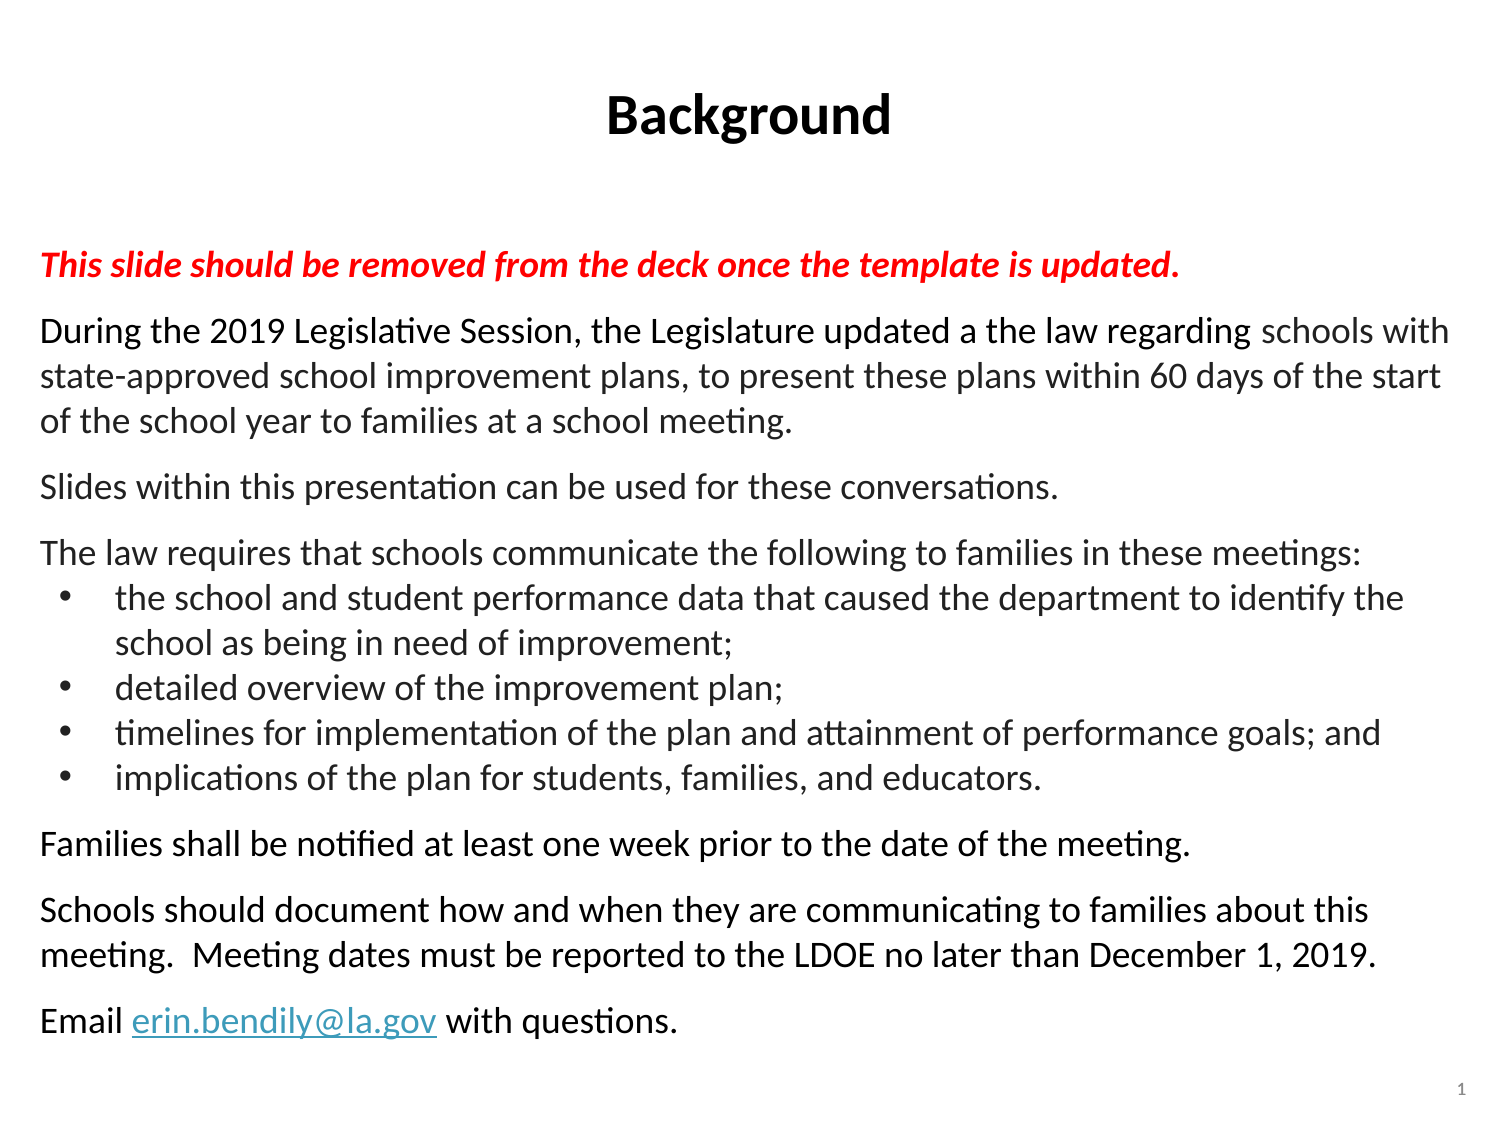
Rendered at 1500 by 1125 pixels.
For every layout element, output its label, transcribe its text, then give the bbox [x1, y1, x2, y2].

slide_number 1 [1115, 1050, 1482, 1125]
list This slide should be removed from the deck once the template is updated. During the 2019 Legislative Session, the Legislature updated a the law regarding schools with state-approved school improvement plans, to present these plans within 60 days of the start of the school year to families at a school meeting. Slides within this presentation can be used for these conversations. The law requires that schools communicate the following to families in these meetings: the school and student performance data that caused the department to identify the school as being in need of improvement; detailed overview of the improvement plan; timelines for implementation of the plan and attainment of performance goals; and implications of the plan for students, families, and educators. Families shall be notified at least one week prior to the date of the meeting. Schools should document how and when they are communicating to families about this meeting. Meeting dates must be reported to the LDOE no later than December 1, 2019. Email erin.bendily@la.gov with questions. [24, 237, 1475, 1067]
title Background [0, 0, 1500, 227]
